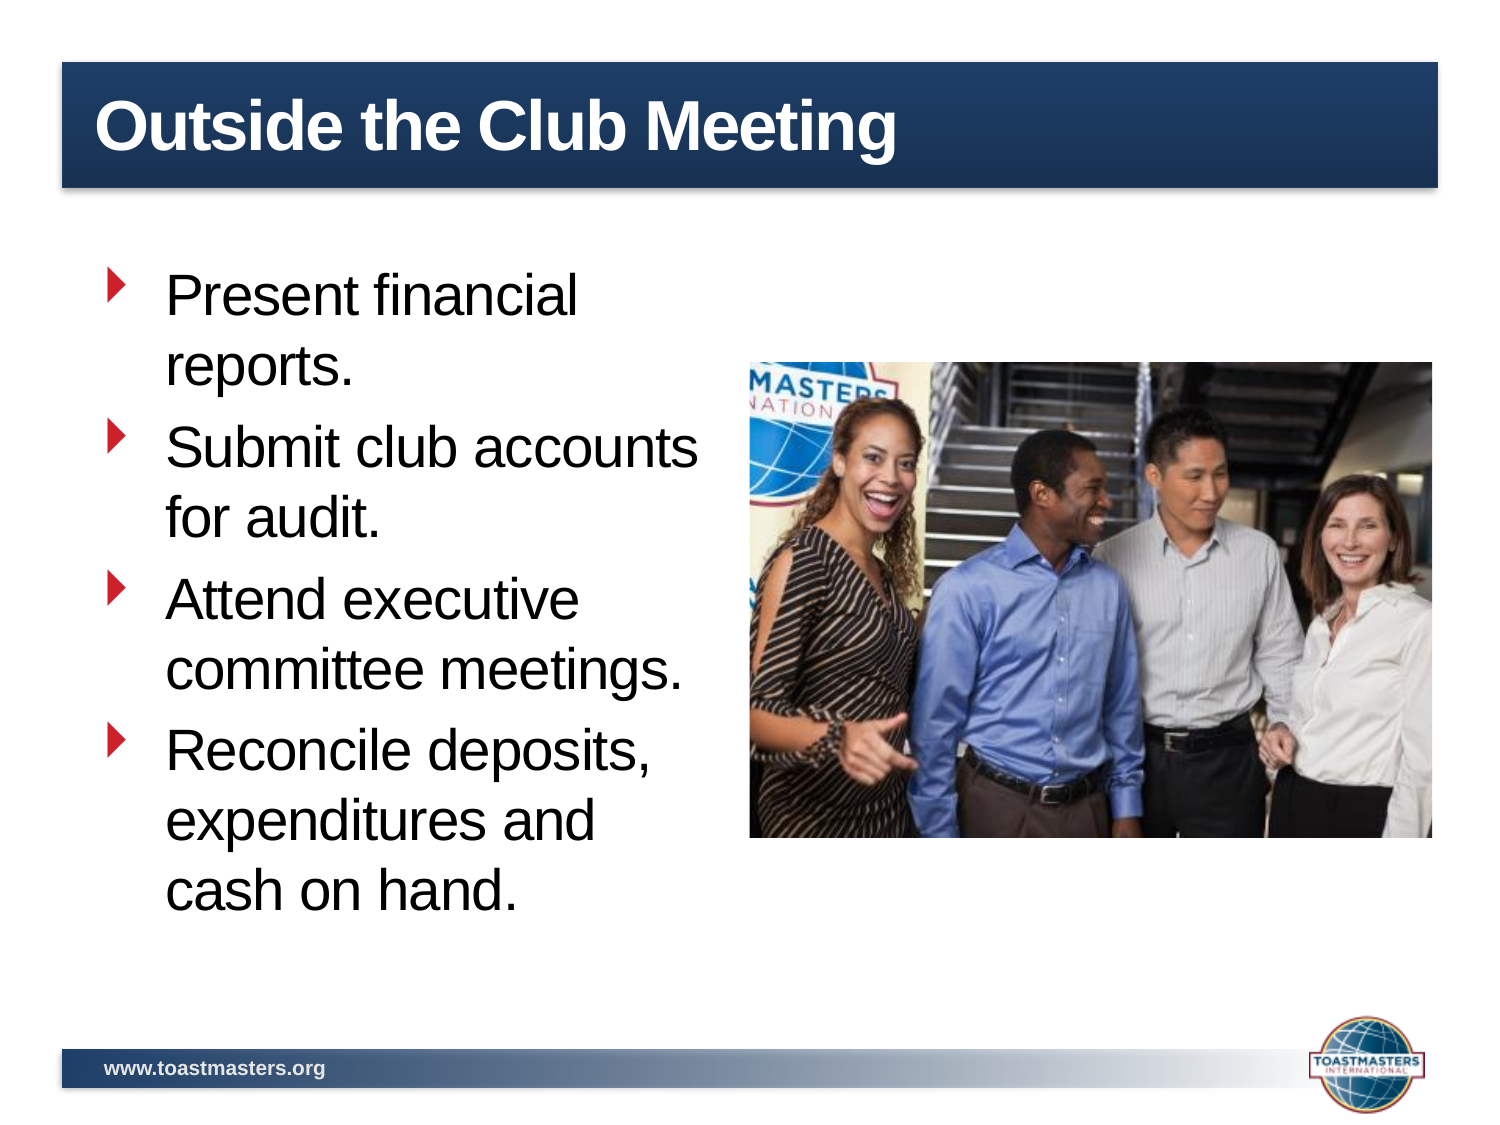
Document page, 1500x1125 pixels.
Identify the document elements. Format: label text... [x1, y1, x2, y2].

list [749, 362, 1433, 838]
title Outside the Club Meeting [79, 72, 1425, 173]
picture [1309, 1013, 1425, 1117]
list Present financial reports. Submit club accounts for audit. Attend executive committee meetings. Reconcile deposits, expenditures and cash on hand. [75, 249, 725, 1000]
